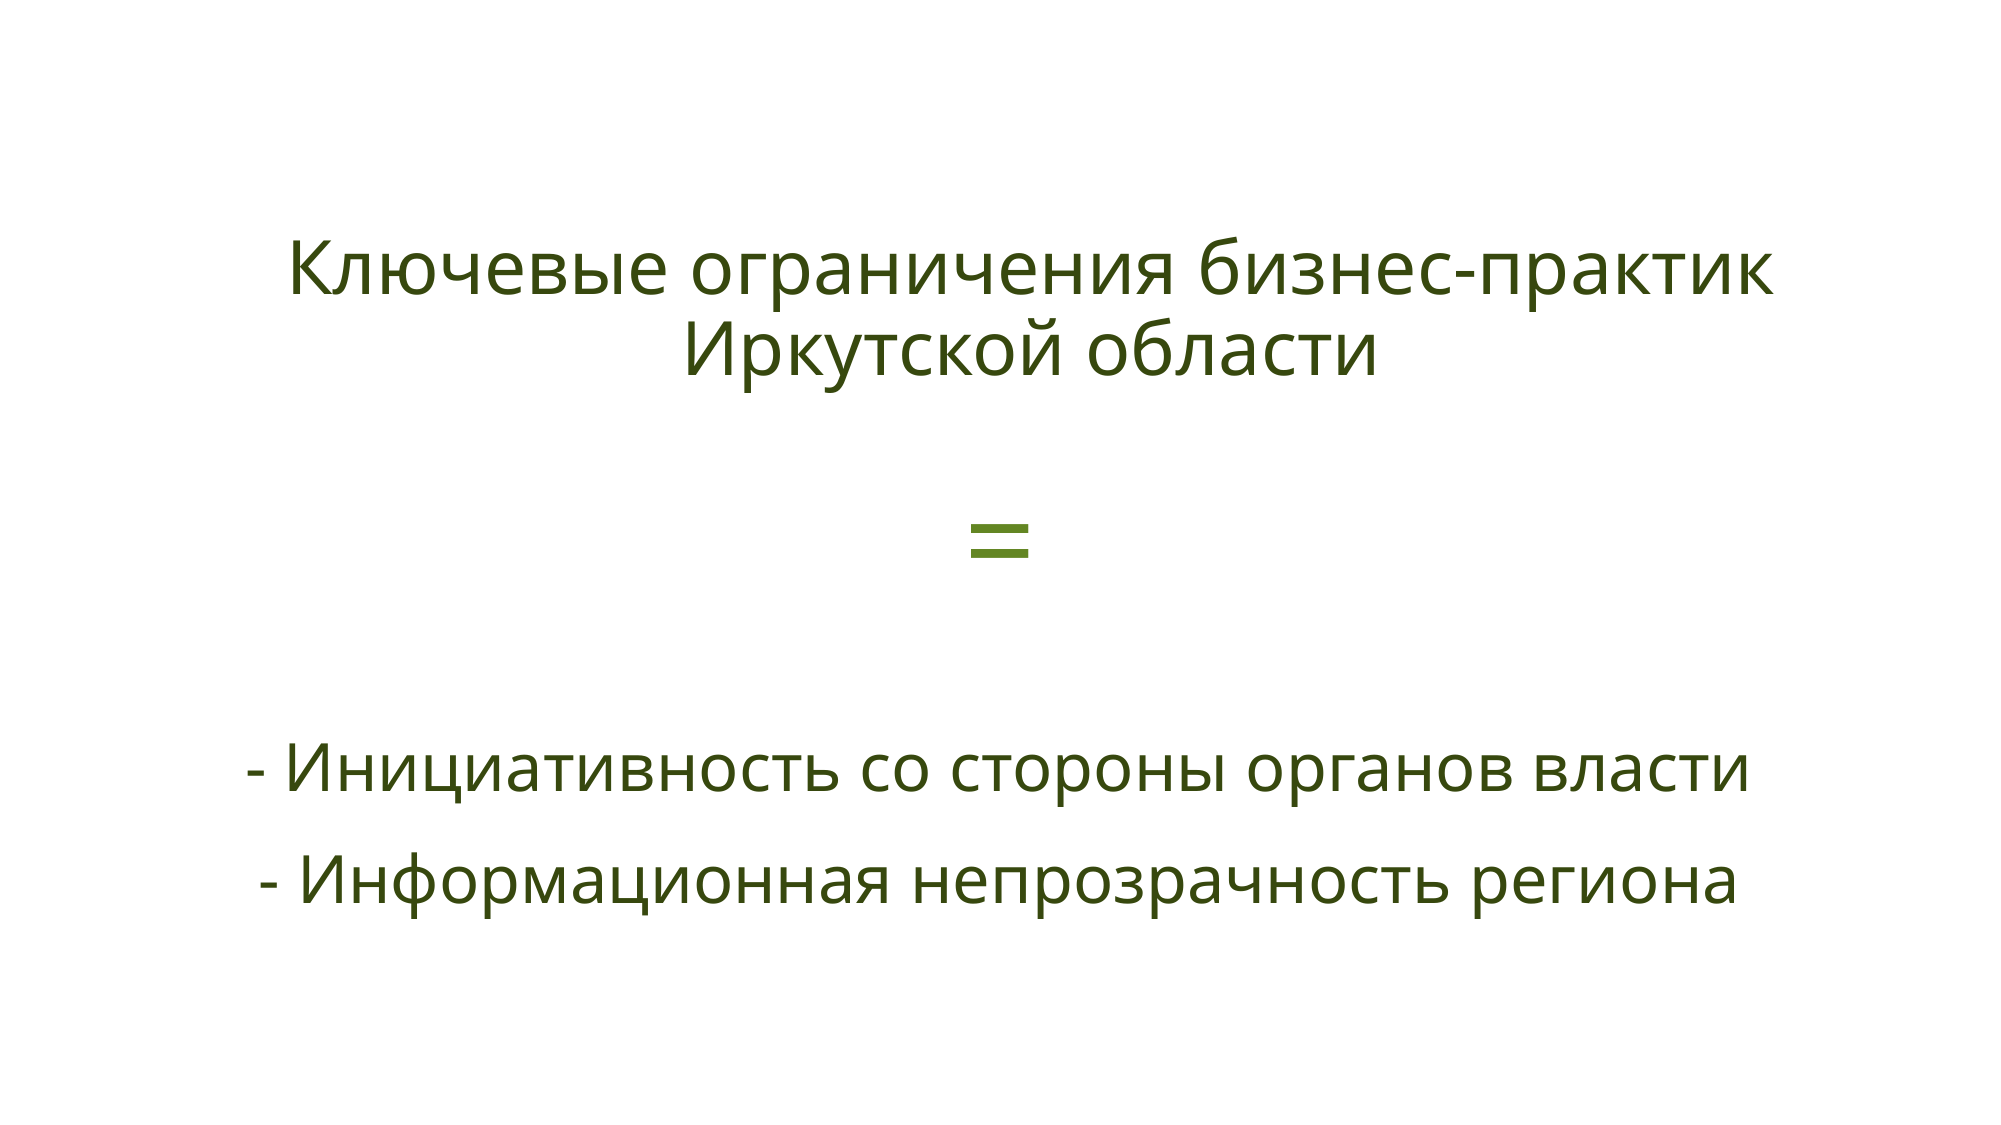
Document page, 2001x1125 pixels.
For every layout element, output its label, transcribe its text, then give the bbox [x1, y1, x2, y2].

title Ключевые ограничения бизнес-практик Иркутской области [169, 202, 1895, 420]
text_box - Инициативность со стороны органов власти - Информационная непрозрачность региона [31, 597, 1969, 1038]
text_box = [137, 436, 1863, 597]
